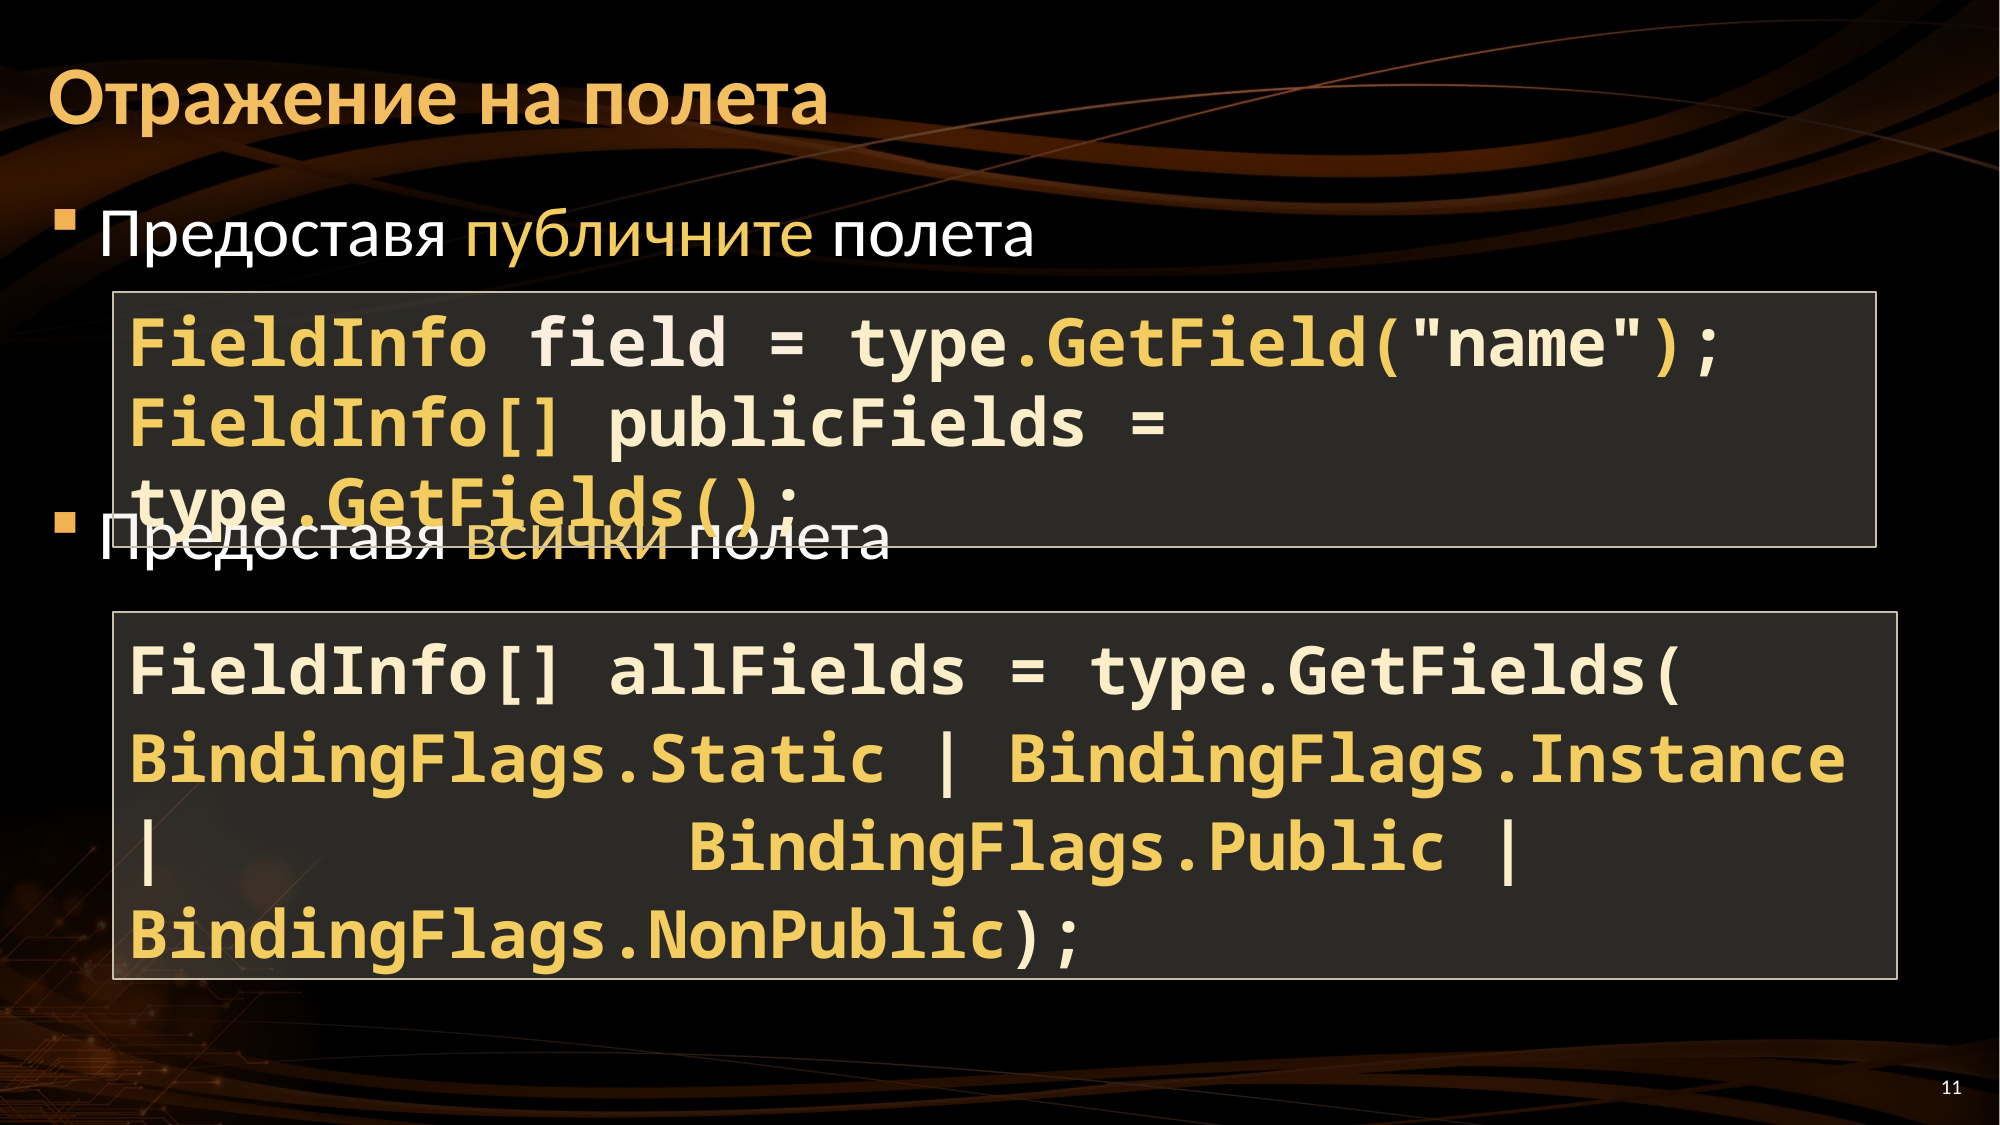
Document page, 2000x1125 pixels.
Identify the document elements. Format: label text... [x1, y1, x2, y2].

picture [0, 0, 2000, 1125]
text_box FieldInfo[] allFields = type.GetFields( BindingFlags.Static | BindingFlags.Instance | BindingFlags.Public | BindingFlags.NonPublic); [113, 612, 1898, 979]
list Предоставя публичните полета Предоставя всички полета [31, 175, 2000, 1090]
slide_number 11 [1897, 1070, 1968, 1103]
text_box FieldInfo field = type.GetField("name"); FieldInfo[] publicFields = type.GetFields(); [113, 292, 1876, 547]
title Отражение на полета [30, 6, 1968, 189]
